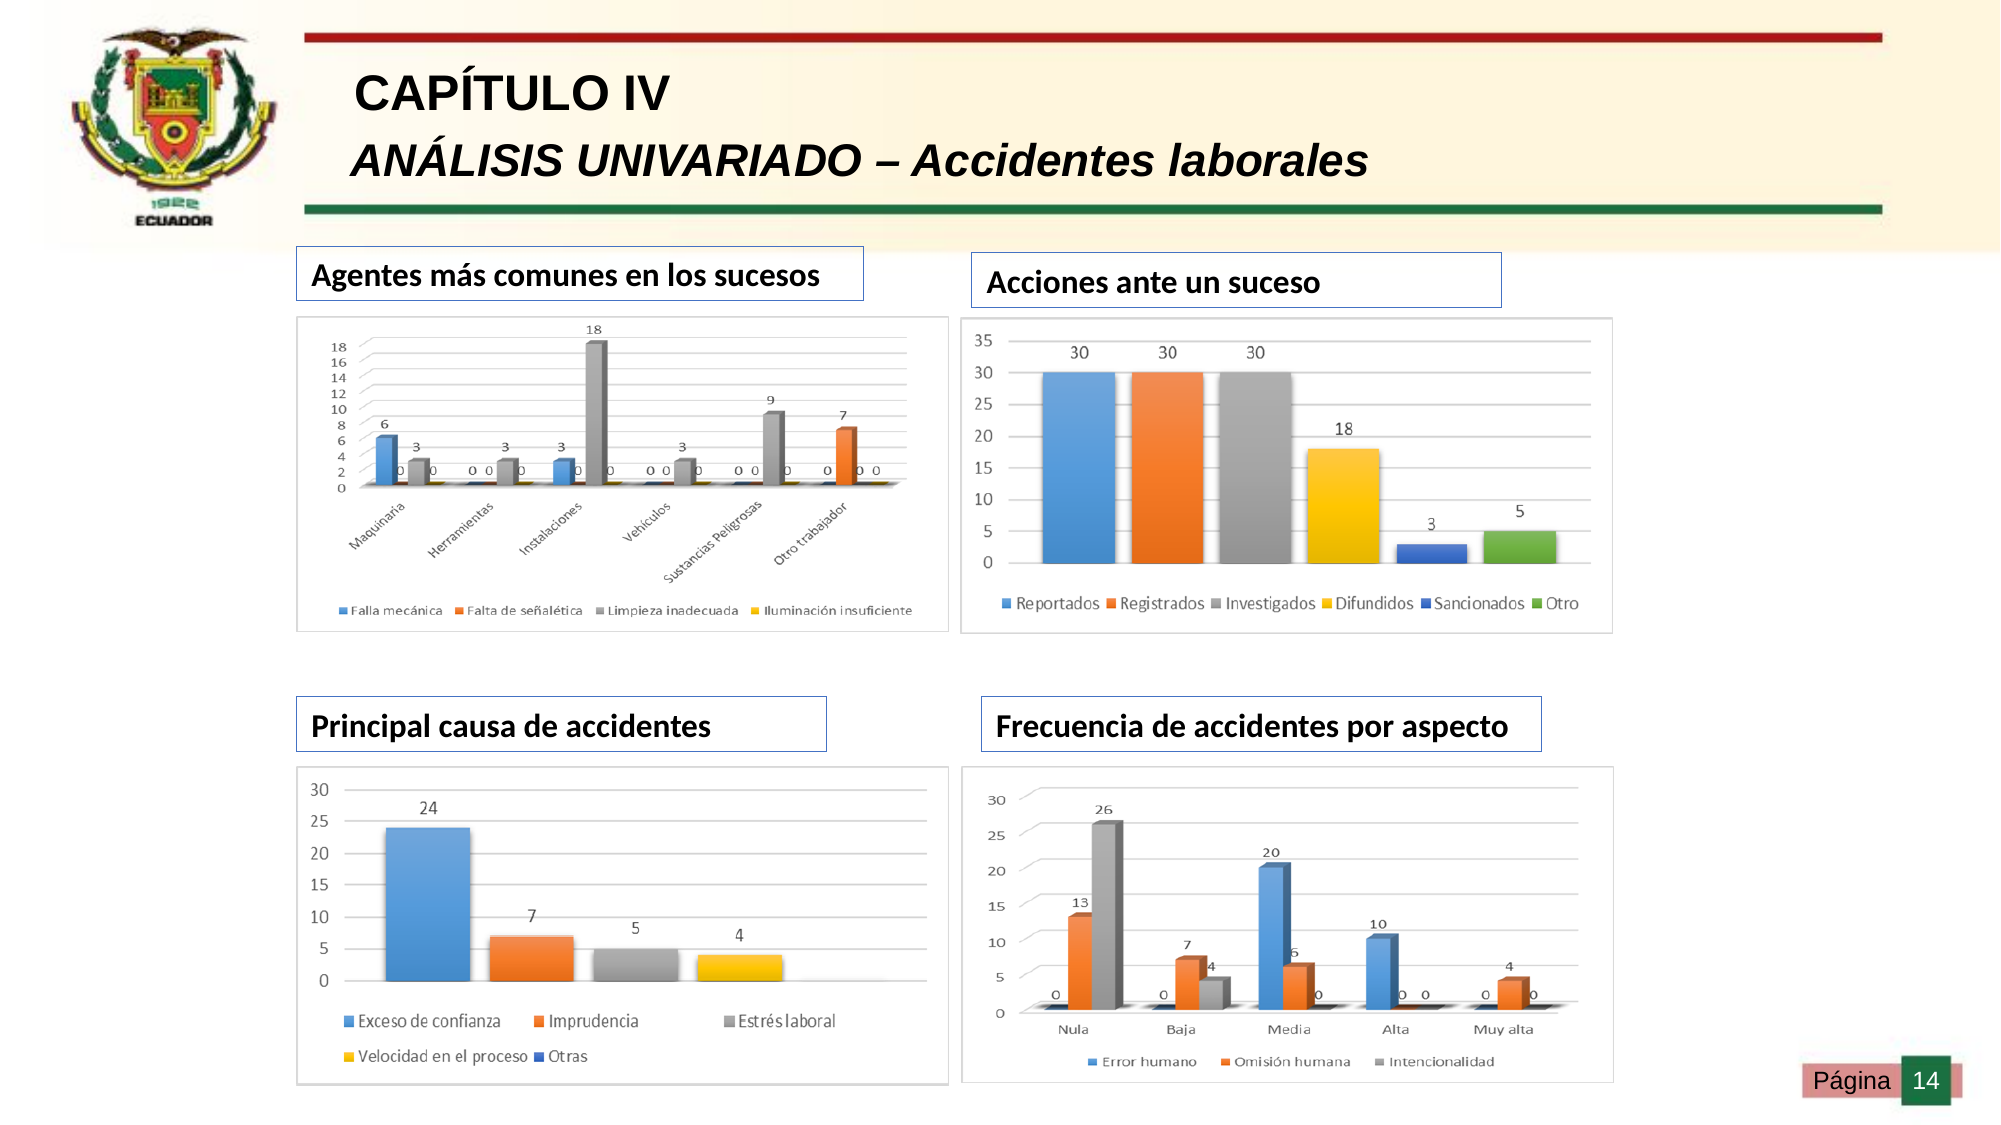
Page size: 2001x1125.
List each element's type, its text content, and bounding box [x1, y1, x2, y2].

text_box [335, 52, 1613, 195]
text_box Frecuencia de accidentes por aspecto [981, 696, 1542, 752]
slide_number Página 14 [1798, 1065, 1956, 1095]
picture [0, 0, 2001, 1125]
text_box Agentes más comunes en los sucesos [296, 246, 864, 301]
text_box Principal causa de accidentes [296, 696, 827, 752]
text_box Acciones ante un suceso [971, 252, 1502, 308]
